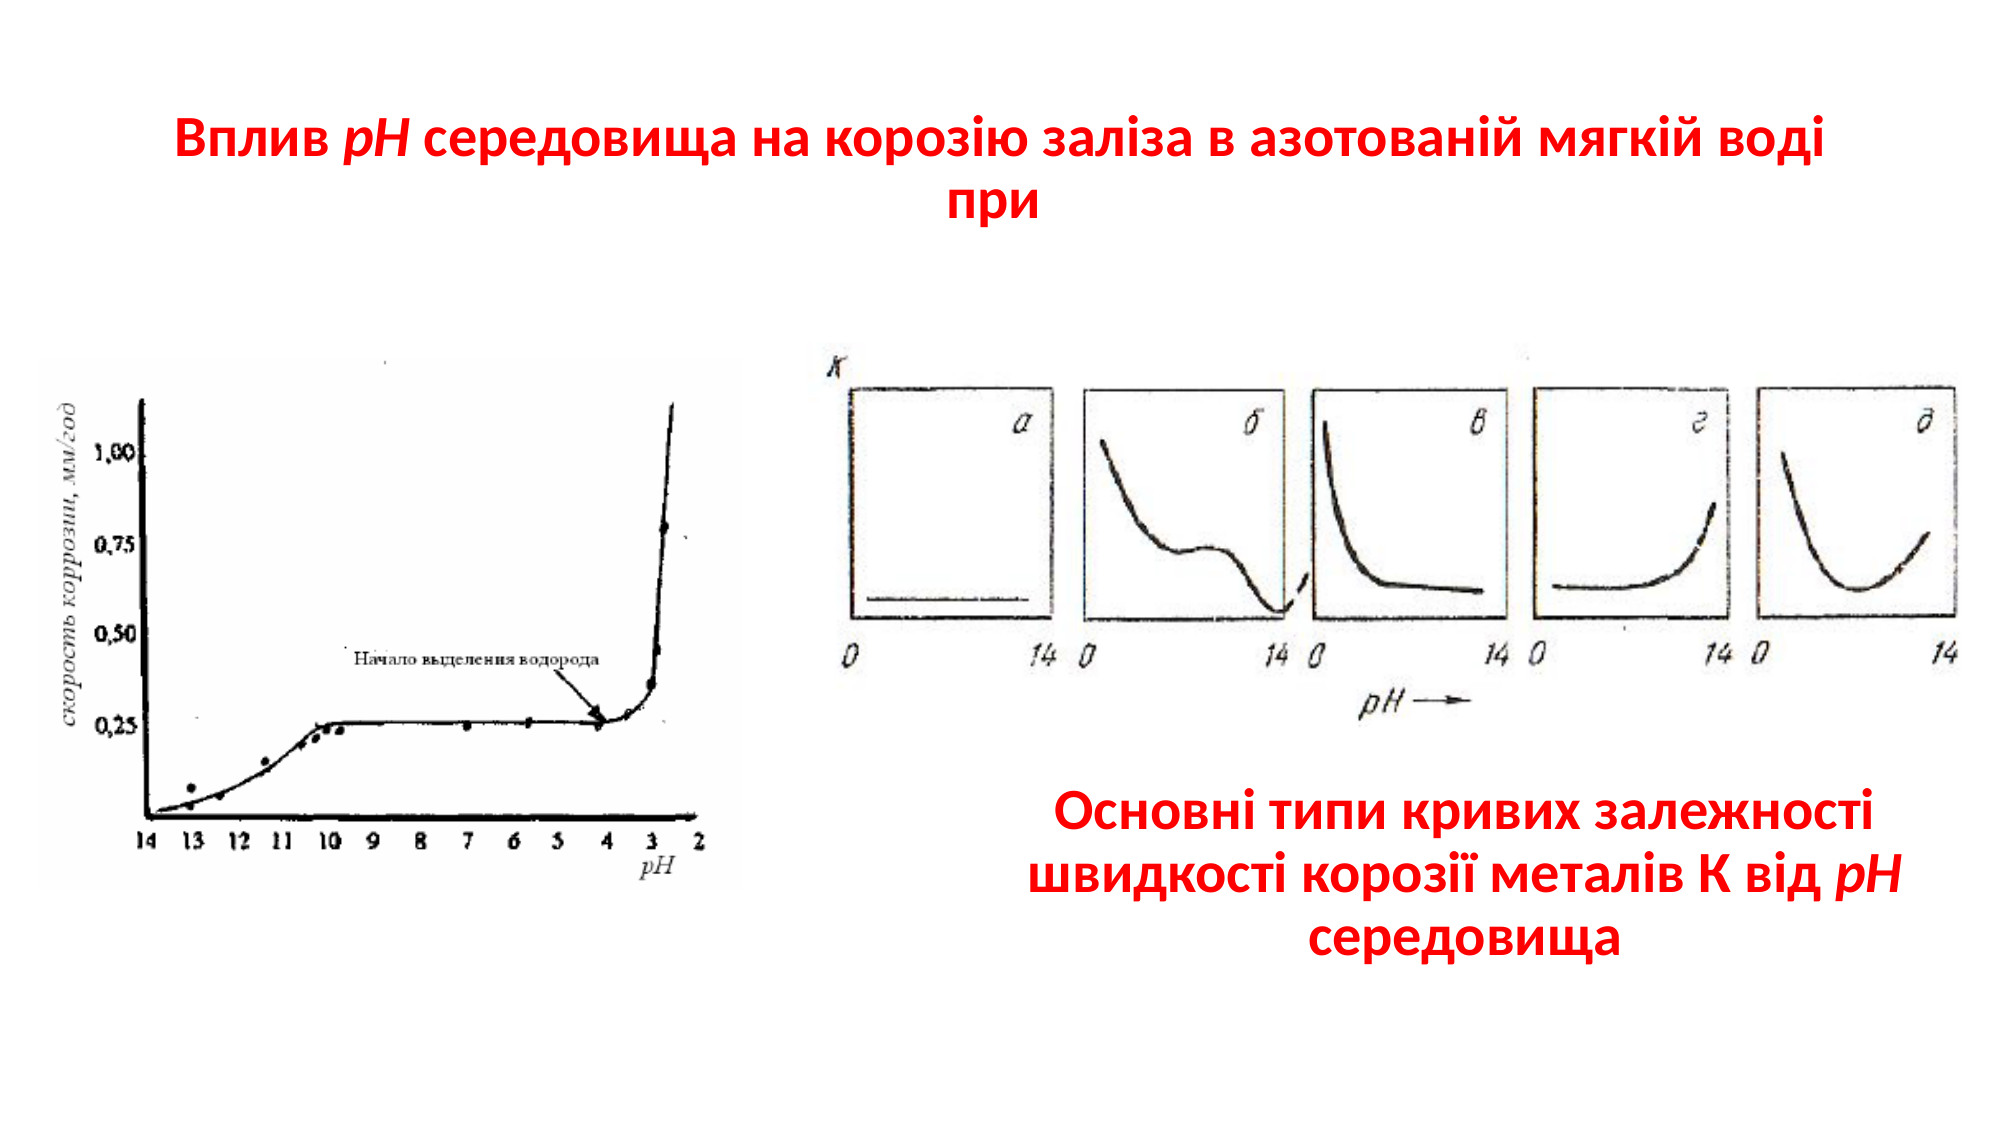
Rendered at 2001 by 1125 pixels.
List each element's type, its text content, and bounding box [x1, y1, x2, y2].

text_box Основні типи кривих залежності швидкості корозії металів К від рН середовища [916, 765, 2000, 983]
picture [39, 358, 757, 890]
picture [796, 331, 2000, 738]
